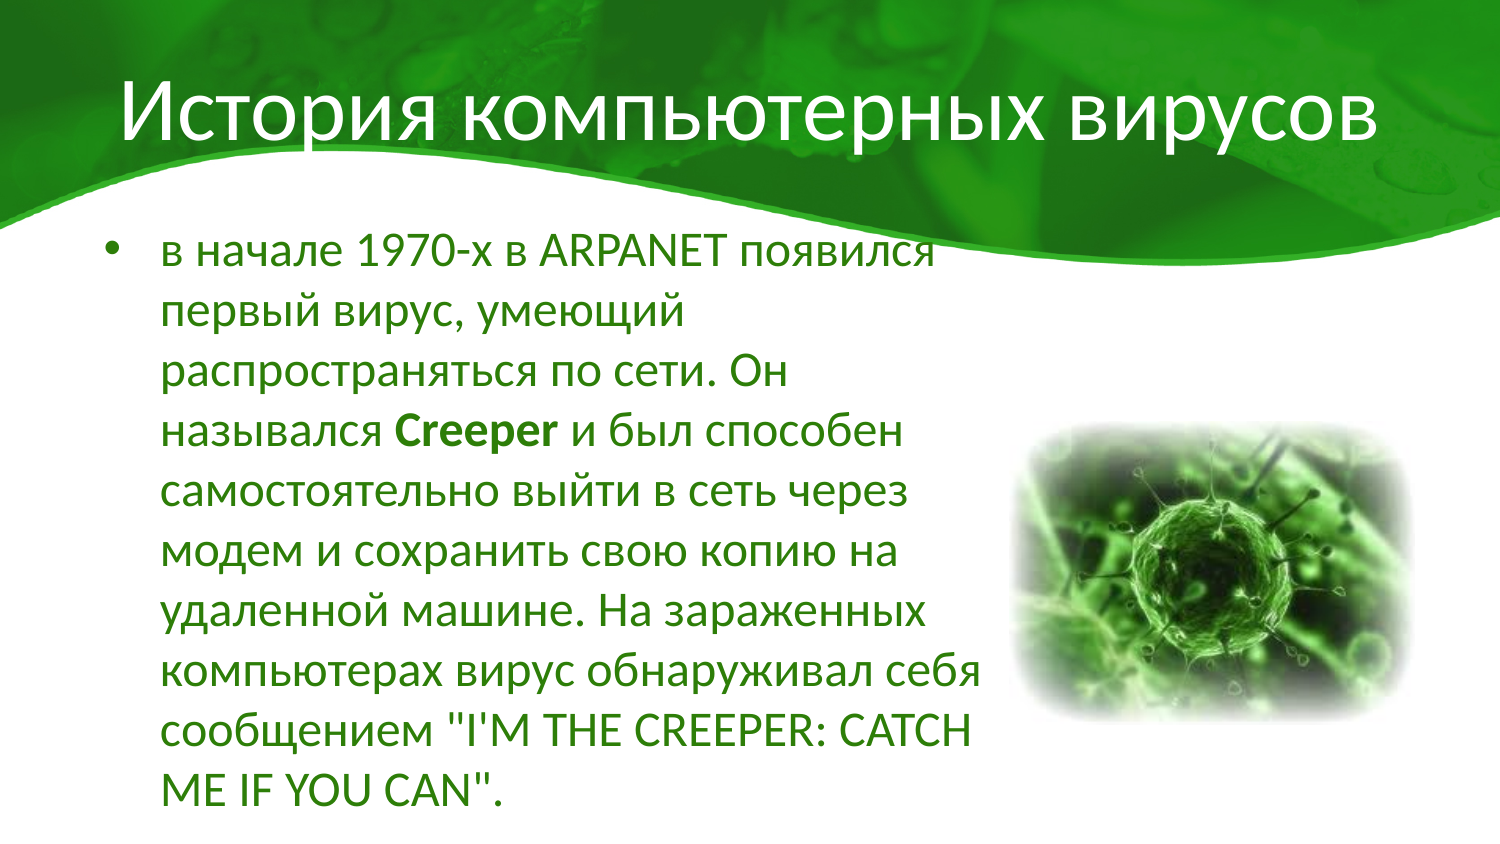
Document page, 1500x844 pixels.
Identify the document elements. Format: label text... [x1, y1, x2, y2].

list в начале 1970-х в ARPANET появился первый вирус, умеющий распространяться по сети. Он назывался Creeper и был способен самостоятельно выйти в сеть через модем и сохранить свою копию на удаленной машине. На зараженных компьютерах вирус обнаруживал себя сообщением "I'M THE CREEPER: CATCH ME IF YOU CAN". [88, 209, 1034, 800]
picture [0, 0, 1500, 844]
title История компьютерных вирусов [74, 33, 1426, 175]
